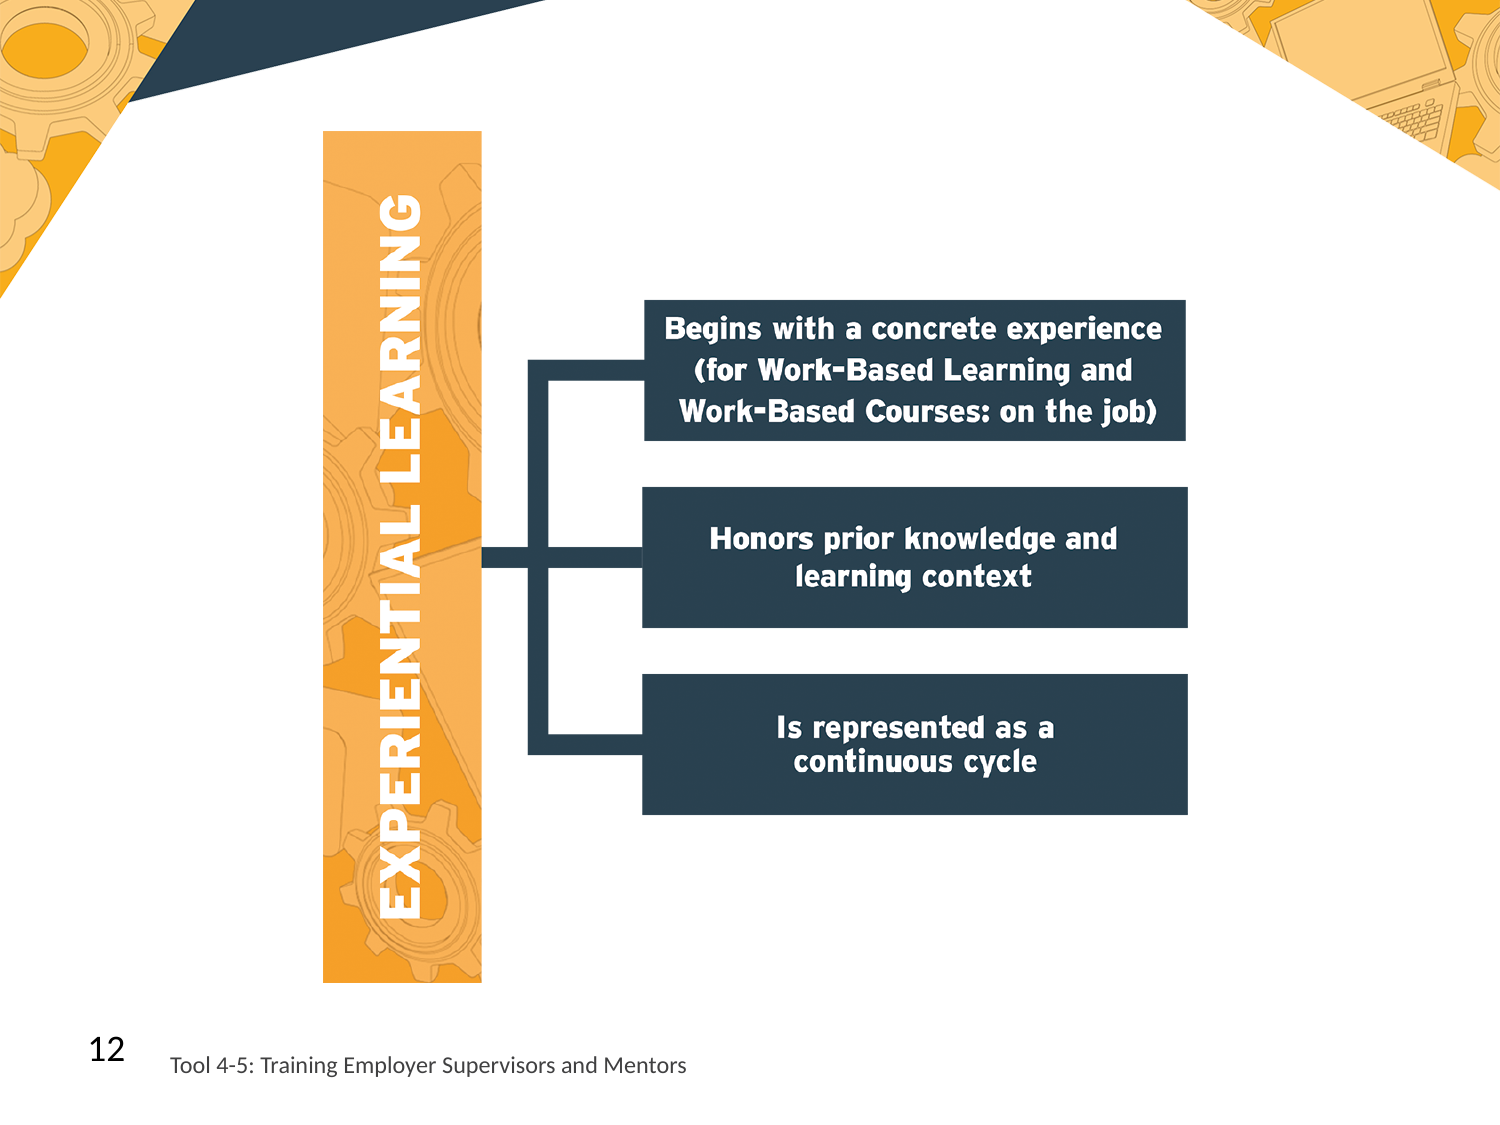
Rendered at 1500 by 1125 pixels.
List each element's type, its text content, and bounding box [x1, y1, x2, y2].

picture [0, 0, 1500, 1125]
slide_number 12 [87, 1024, 220, 1100]
text_box [381, 58, 1469, 159]
